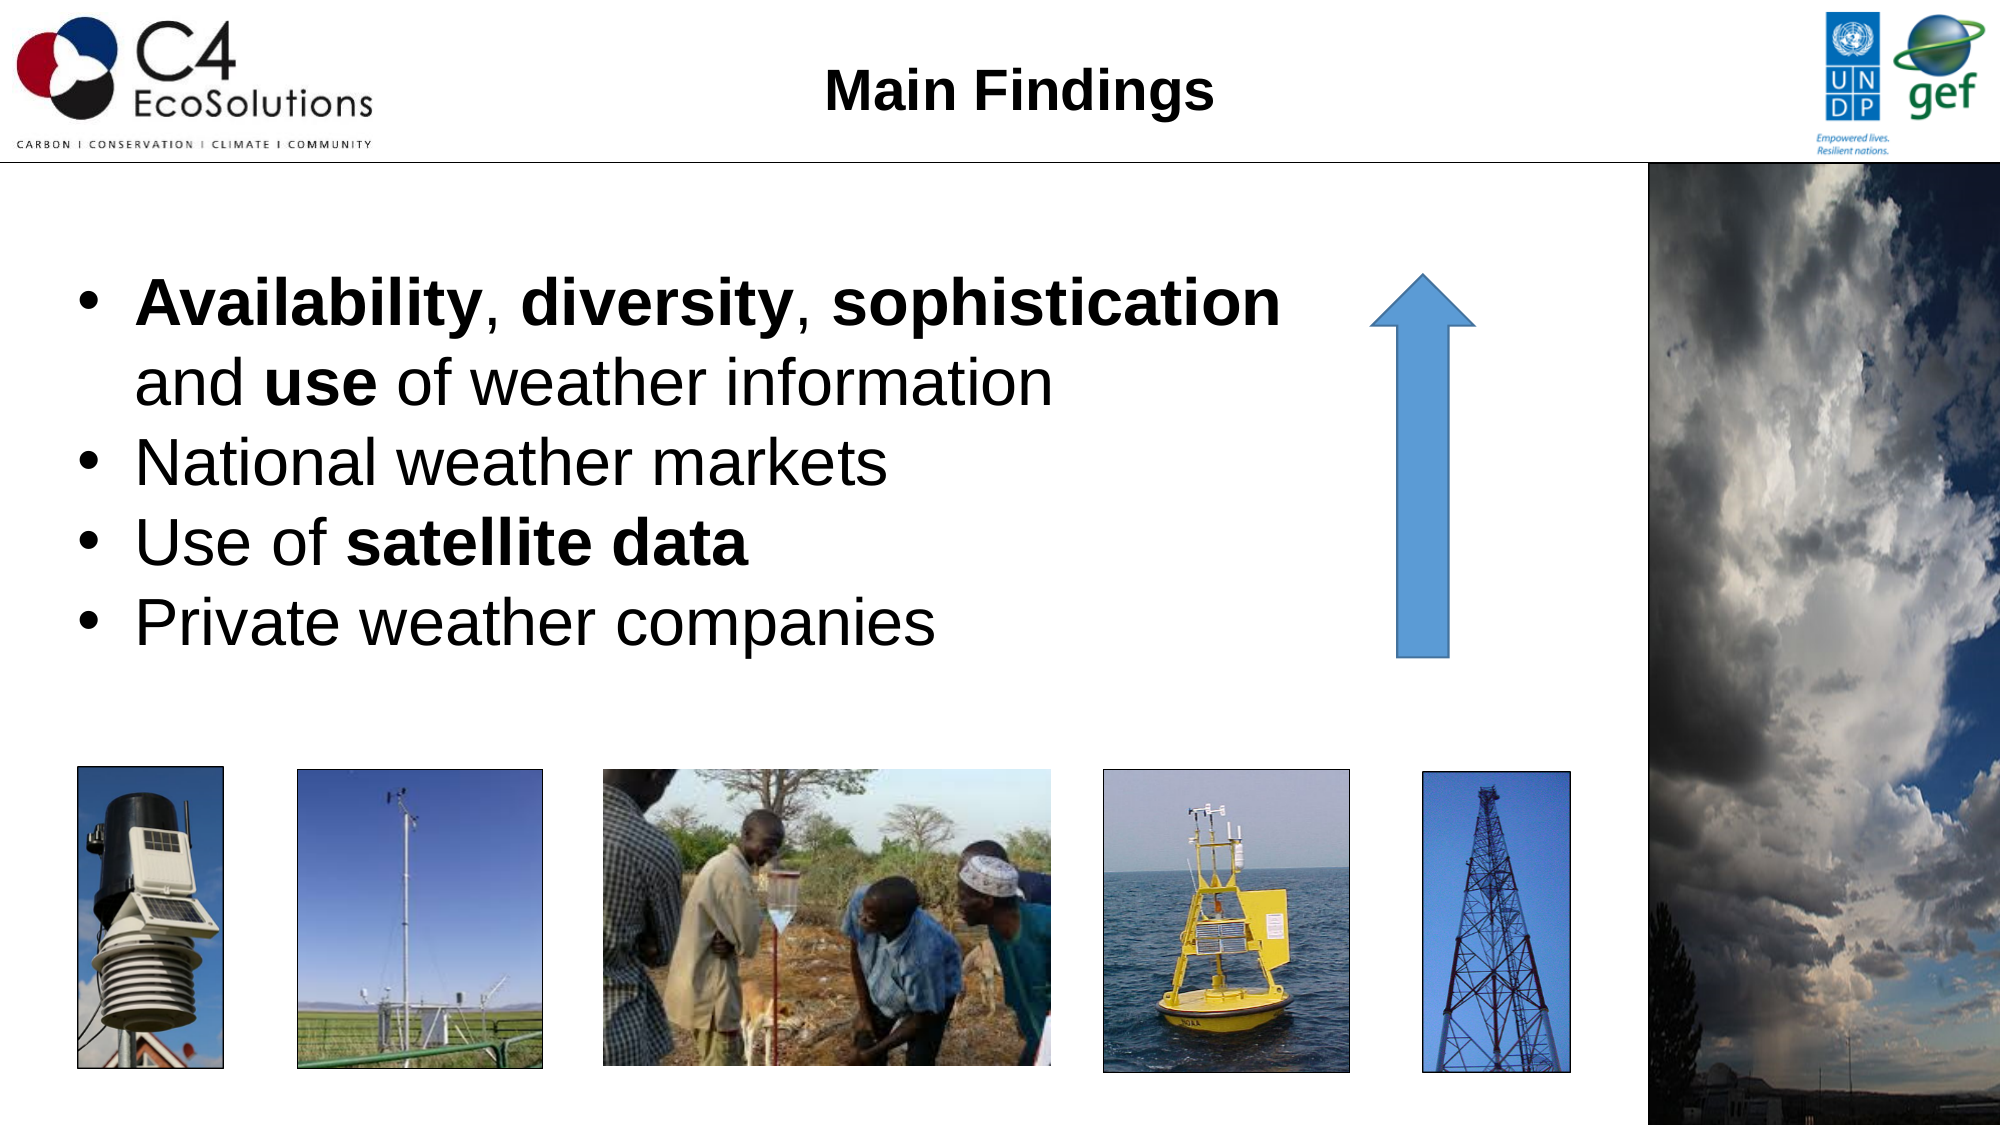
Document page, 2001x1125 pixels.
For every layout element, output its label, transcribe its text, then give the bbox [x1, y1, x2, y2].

picture [1648, 0, 2000, 1125]
text_box Main Findings [810, 44, 1315, 130]
picture [297, 769, 543, 1069]
picture [603, 768, 1051, 1066]
picture [1422, 771, 1571, 1073]
text_box Availability, diversity, sophistication and use of weather information National weather markets Use of satellite data Private weather companies [63, 234, 1307, 667]
picture [1102, 768, 1350, 1073]
text_box [1369, 272, 1477, 659]
picture [12, 12, 377, 151]
picture [77, 766, 224, 1069]
